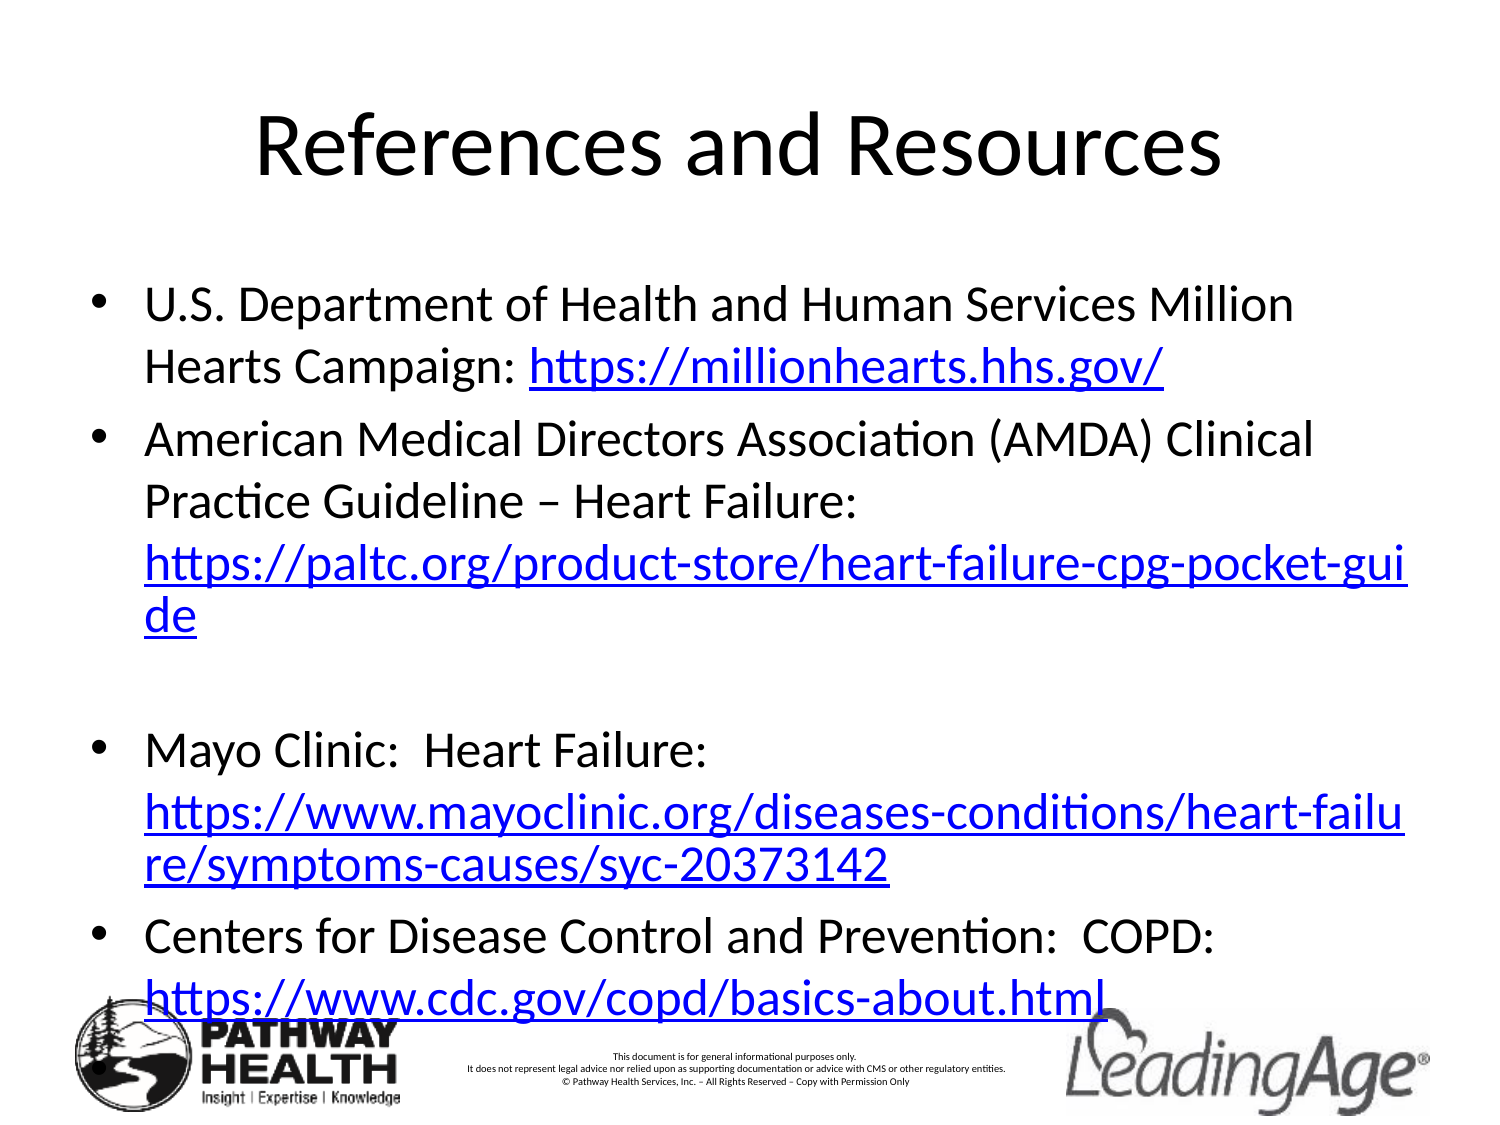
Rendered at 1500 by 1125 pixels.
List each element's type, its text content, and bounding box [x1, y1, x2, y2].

picture [1066, 1008, 1430, 1116]
list U.S. Department of Health and Human Services Million Hearts Campaign: https://millionhearts.hhs.gov/ American Medical Directors Association (AMDA) Clinical Practice Guideline – Heart Failure: https://paltc.org/product-store/heart-failure-cpg-pocket-guide Mayo Clinic: Heart Failure: https://www.mayoclinic.org/diseases-conditions/heart-failure/symptoms-causes/syc-20373142 Centers for Disease Control and Prevention: COPD: https://www.cdc.gov/copd/basics-about.html [75, 262, 1425, 1005]
title References and Resources [75, 45, 1425, 233]
picture [75, 1005, 400, 1112]
